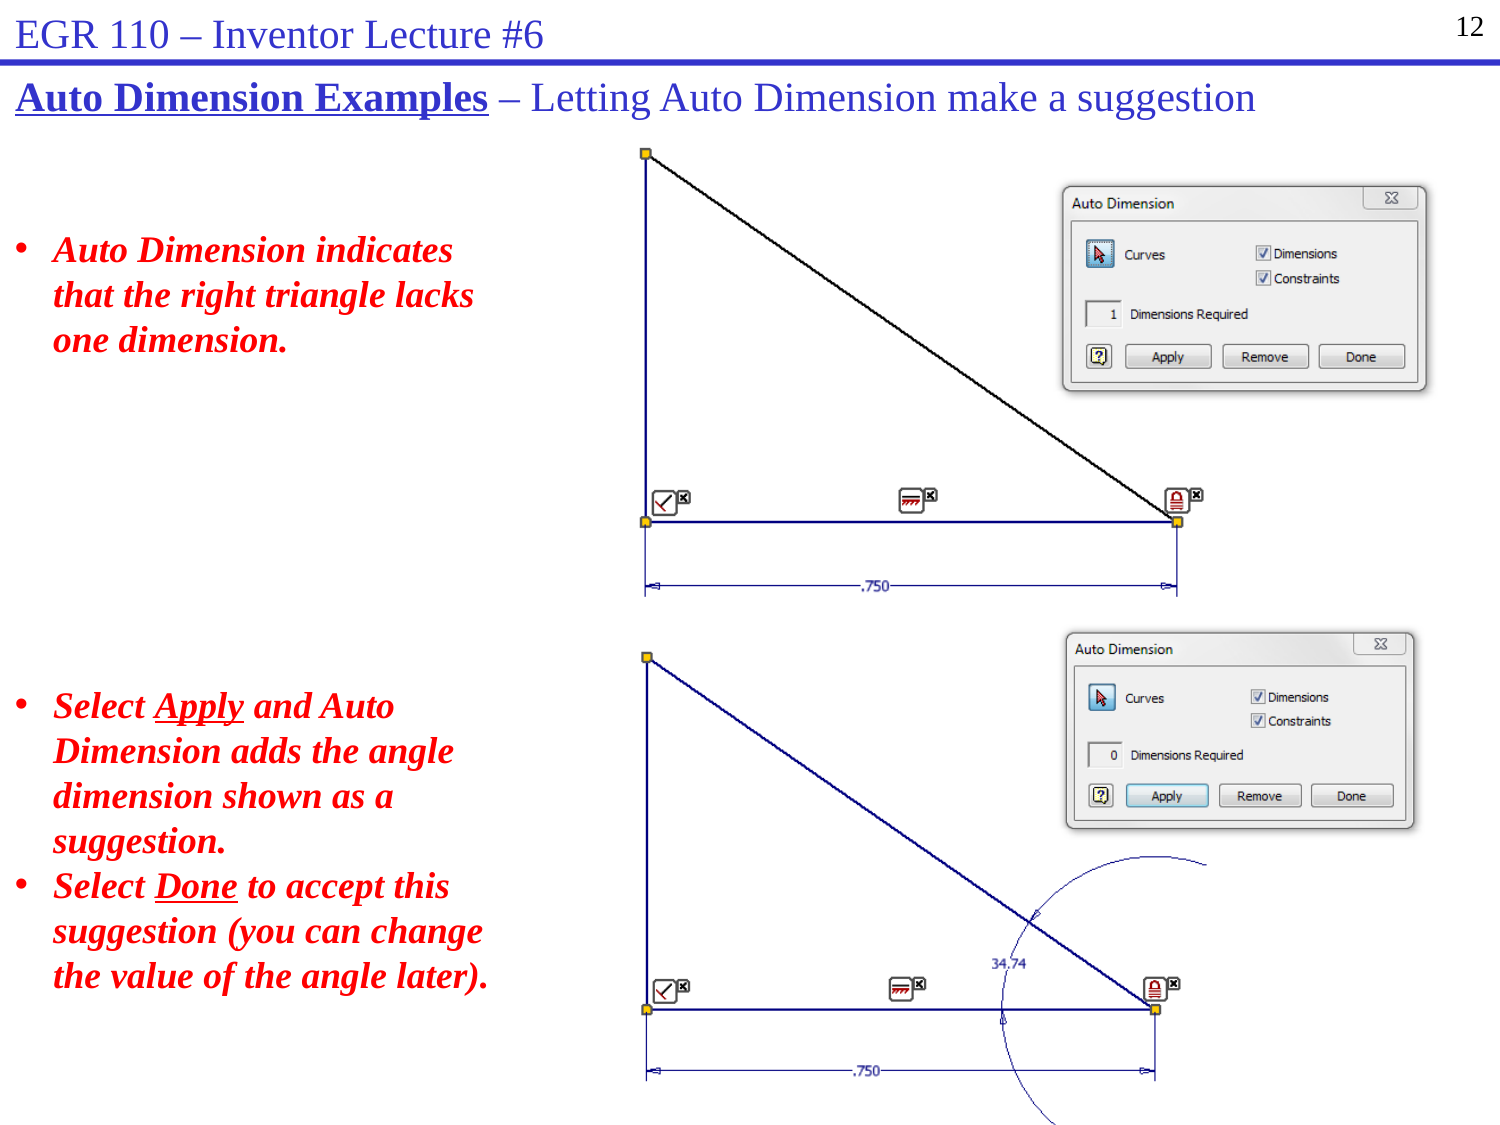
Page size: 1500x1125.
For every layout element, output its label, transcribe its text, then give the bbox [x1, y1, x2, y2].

text_box Select Apply and Auto Dimension adds the angle dimension shown as a suggestion. Select Done to accept this suggestion (you can change the value of the angle later). [0, 673, 520, 1004]
slide_number 12 [1420, 0, 1500, 62]
text_box Auto Dimension indicates that the right triangle lacks one dimension. [0, 217, 520, 368]
picture [613, 128, 1461, 1125]
text_box EGR 110 – Inventor Lecture #6 [0, 0, 1188, 62]
text_box Auto Dimension Examples – Letting Auto Dimension make a suggestion [0, 62, 1500, 128]
